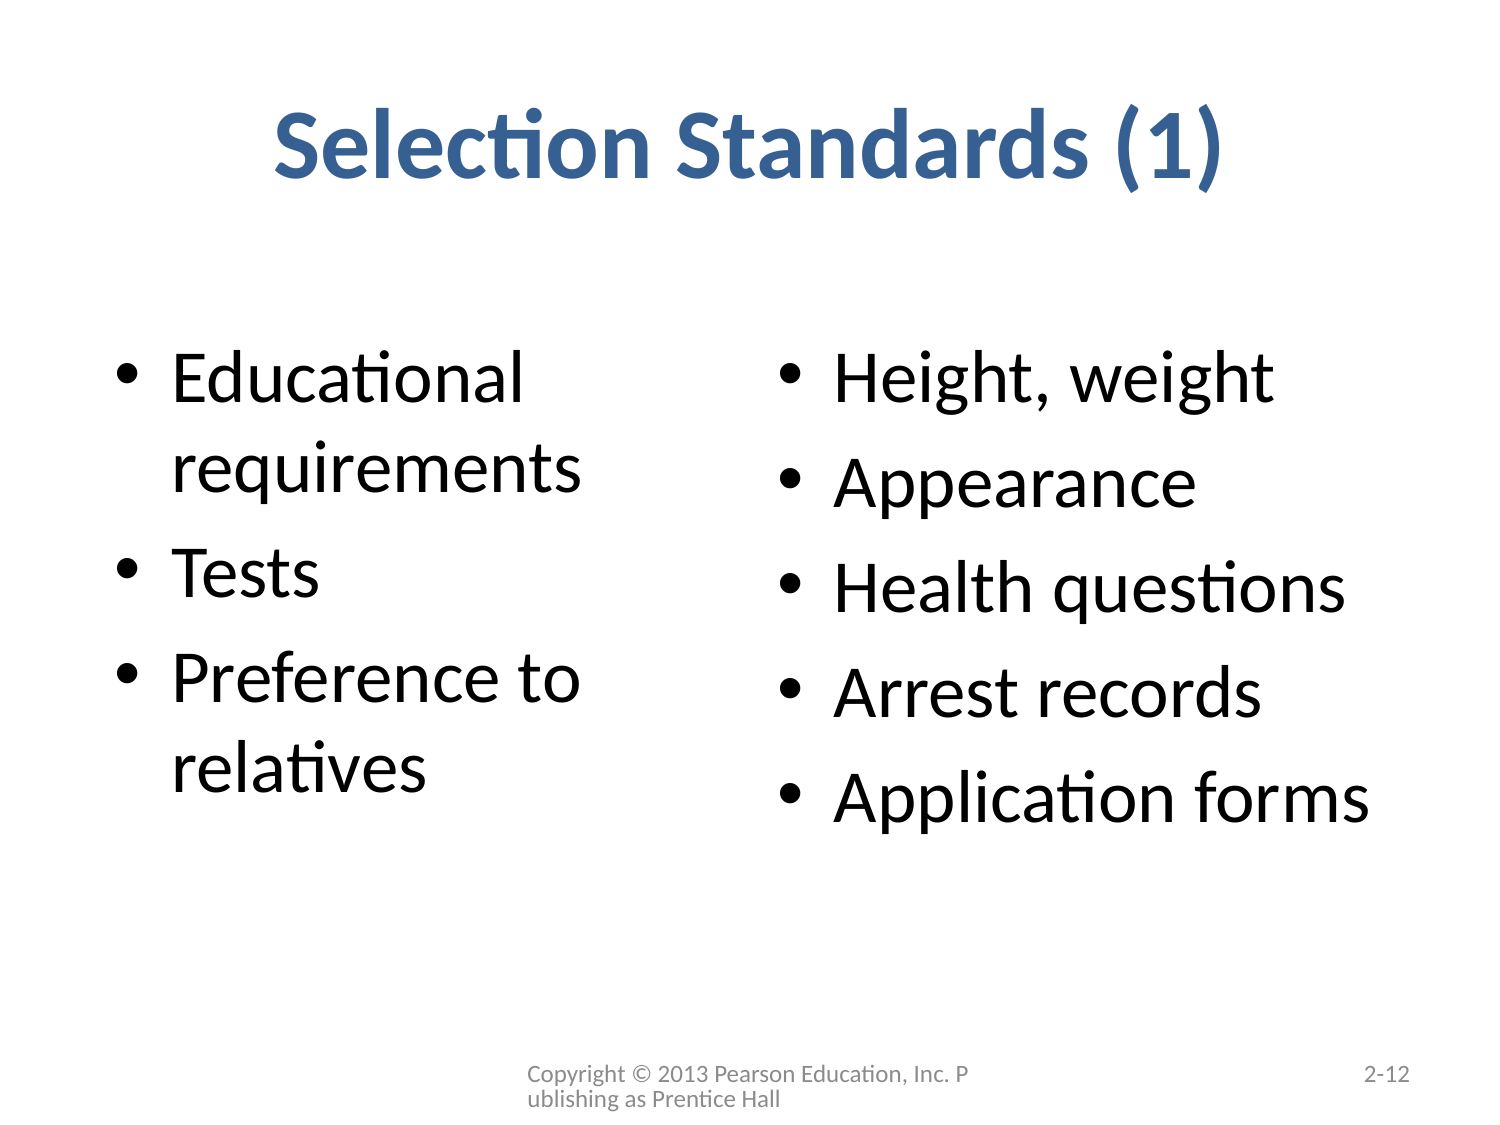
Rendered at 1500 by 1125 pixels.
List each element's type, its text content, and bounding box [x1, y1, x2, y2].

footer Copyright © 2013 Pearson Education, Inc. Publishing as Prentice Hall [512, 1042, 988, 1103]
title Selection Standards (1) [75, 45, 1425, 233]
list Educational requirements Tests Preference to relatives [99, 320, 762, 1063]
list Height, weight Appearance Health questions Arrest records Application forms [762, 320, 1425, 1063]
slide_number 2-12 [1074, 1042, 1425, 1103]
